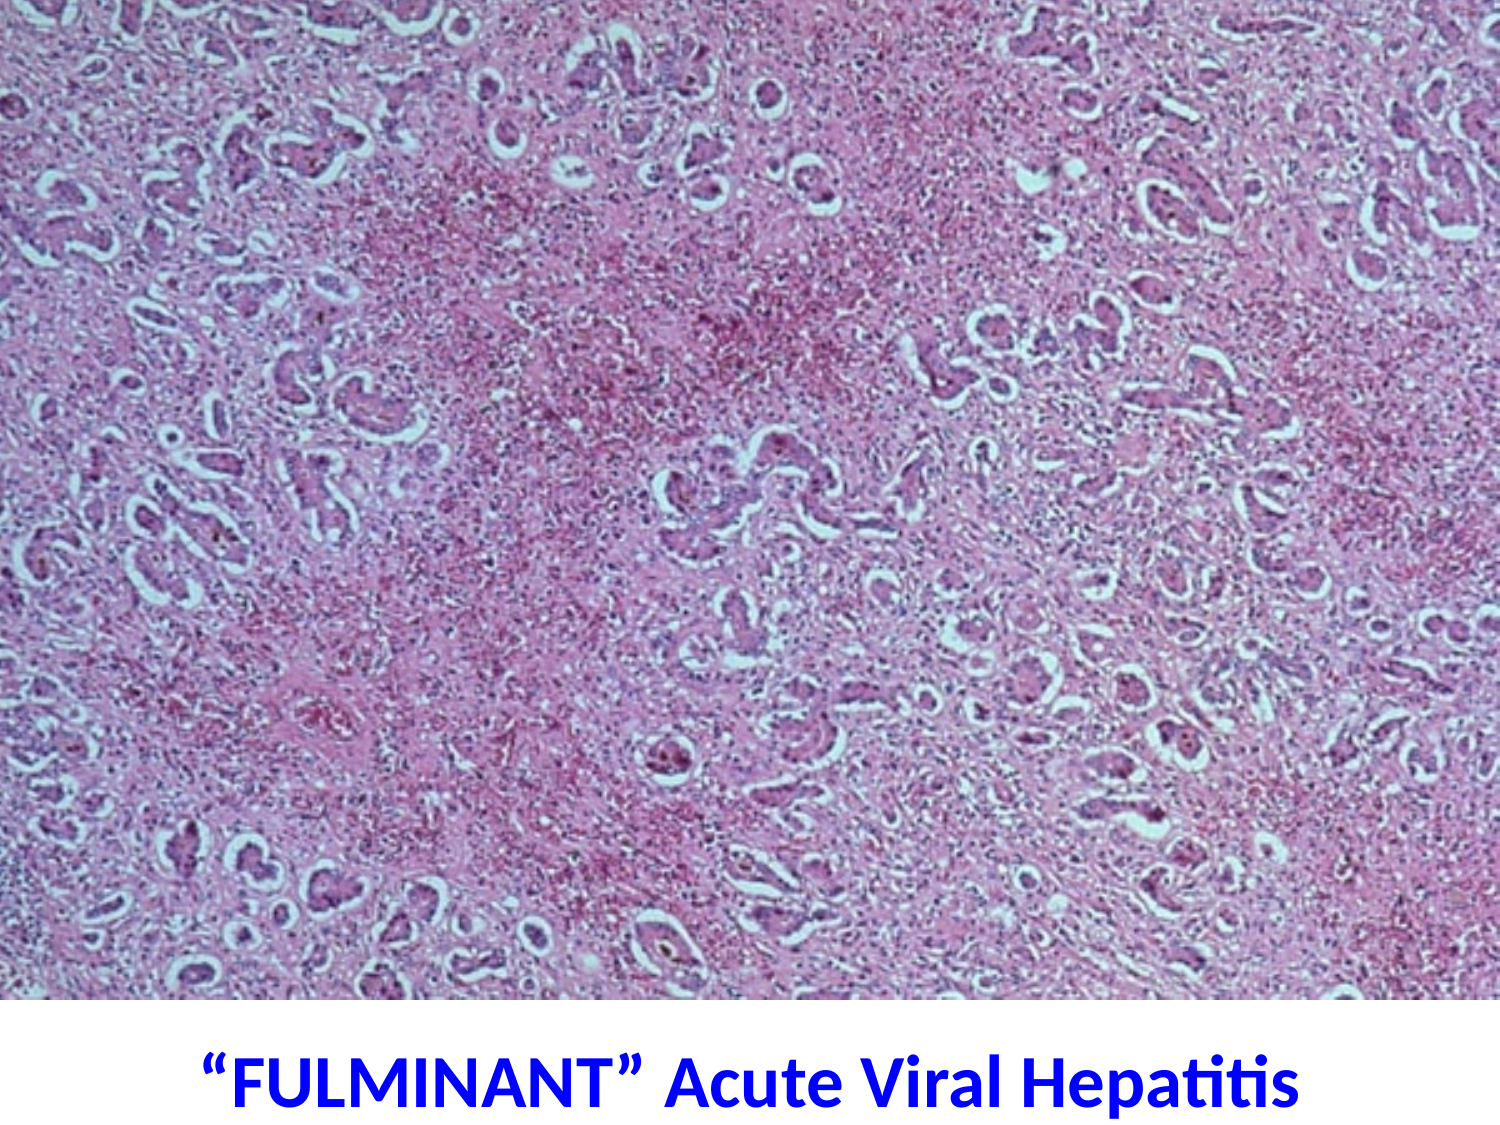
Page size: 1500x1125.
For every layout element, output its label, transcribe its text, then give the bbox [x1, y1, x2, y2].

picture [0, 0, 1500, 1001]
text_box “FULMINANT” Acute Viral Hepatitis [0, 1024, 1500, 1125]
